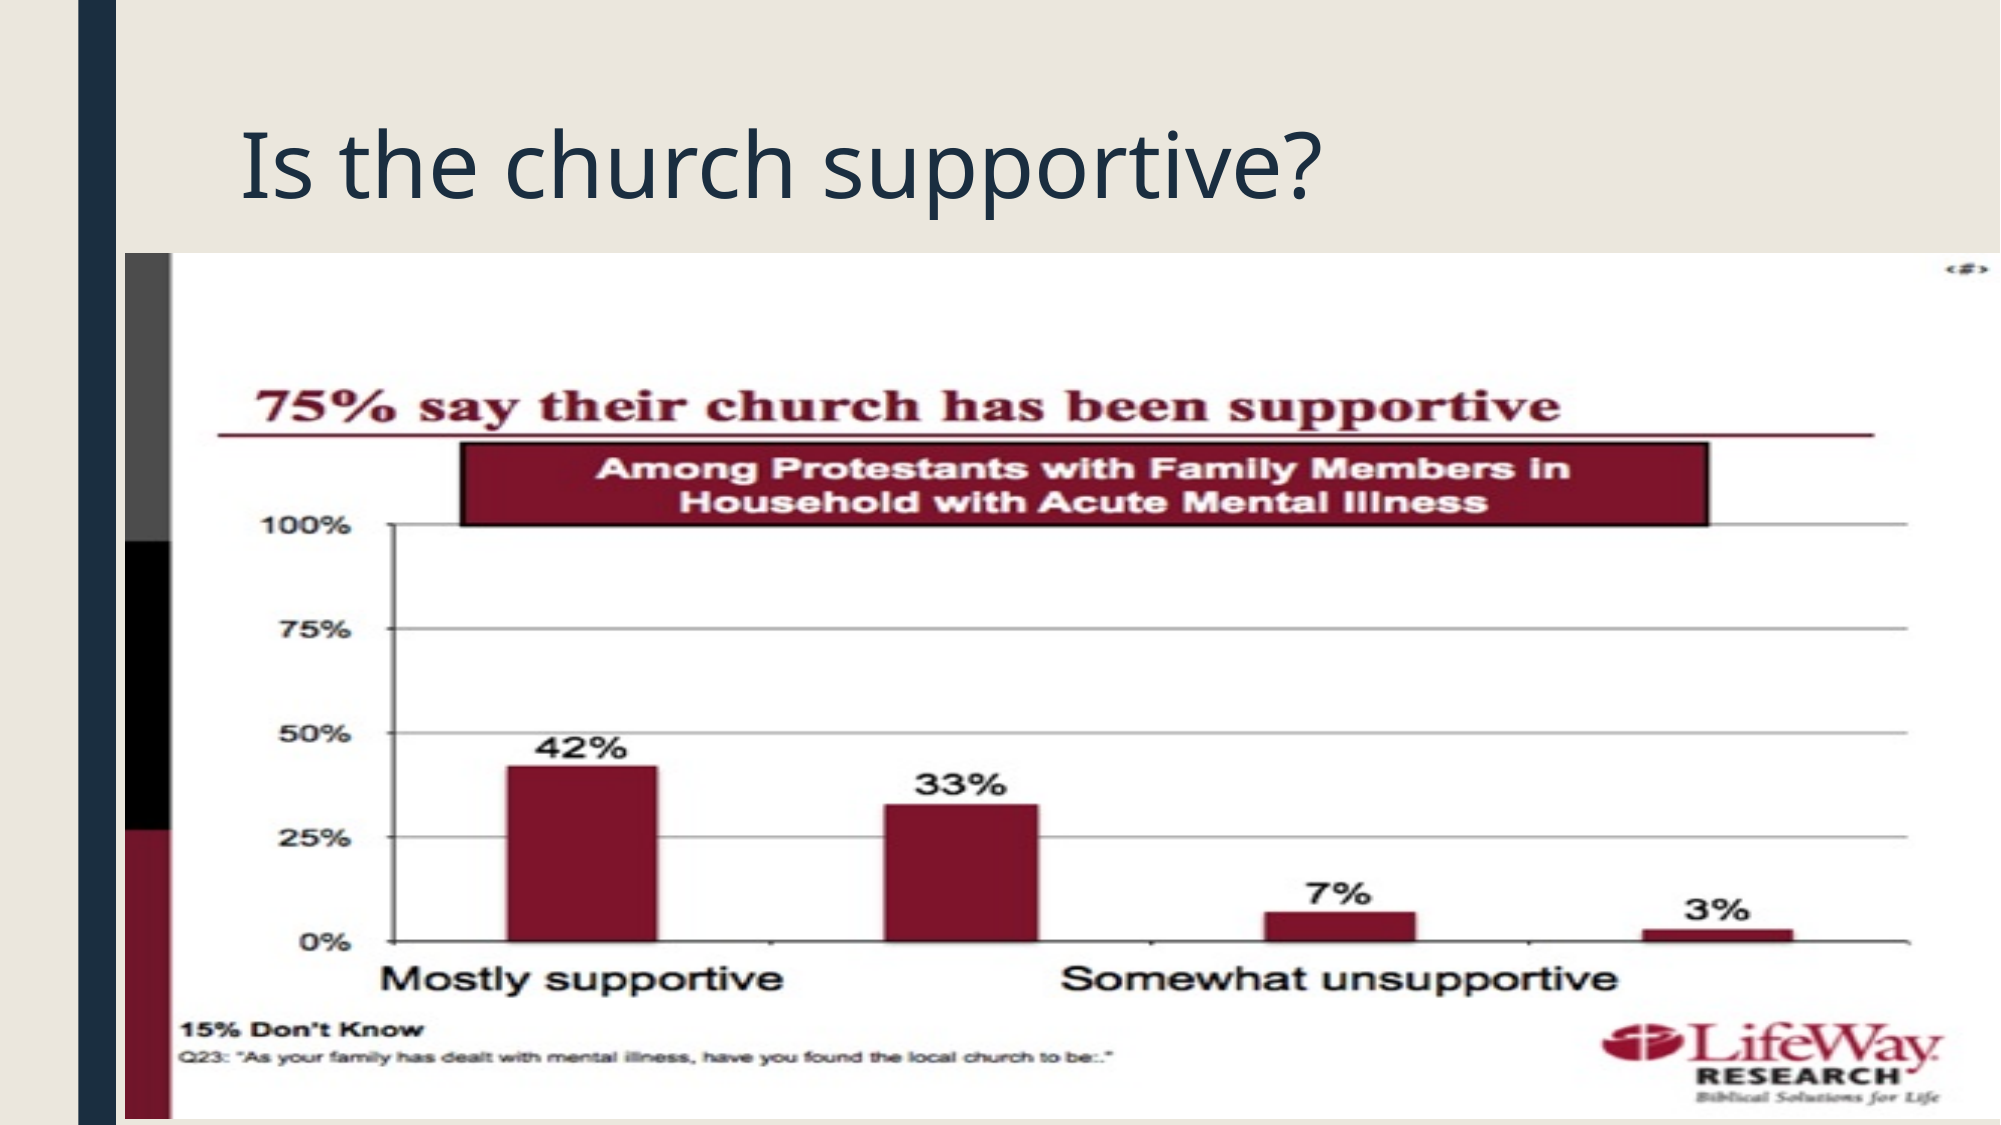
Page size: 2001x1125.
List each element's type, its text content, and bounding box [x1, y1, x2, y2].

title Is the church supportive? [225, 112, 1800, 253]
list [125, 253, 2000, 1119]
